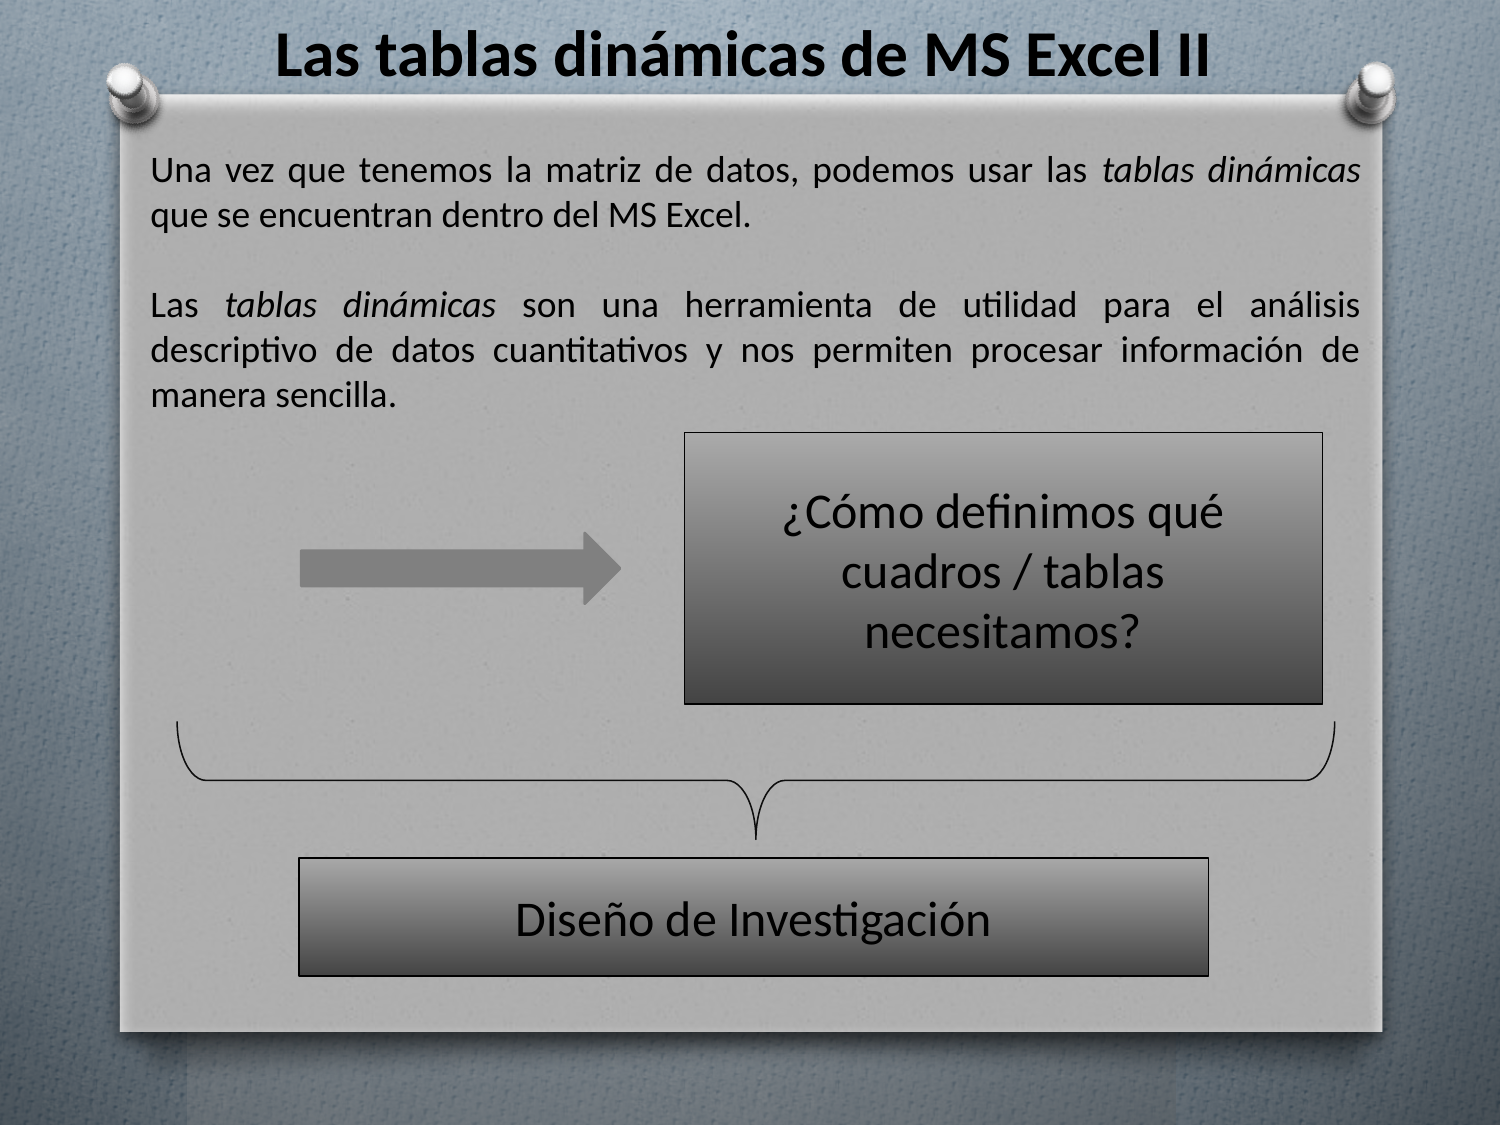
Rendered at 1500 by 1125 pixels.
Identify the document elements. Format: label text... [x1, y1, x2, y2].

text_box [176, 721, 1336, 841]
text_box [299, 531, 621, 605]
text_box Las tablas dinámicas de MS Excel II [68, 3, 1419, 98]
picture [1328, 75, 1439, 146]
text_box ¿Cómo definimos qué cuadros / tablas necesitamos? [684, 432, 1323, 705]
picture [75, 98, 185, 142]
text_box Diseño de Investigación [298, 857, 1209, 977]
text_box Una vez que tenemos la matriz de datos, podemos usar las tablas dinámicas que se encuentran dentro del MS Excel. Las tablas dinámicas son una herramienta de utilidad para el análisis descriptivo de datos cuantitativos y nos permiten procesar información de manera sencilla. [135, 137, 1376, 512]
